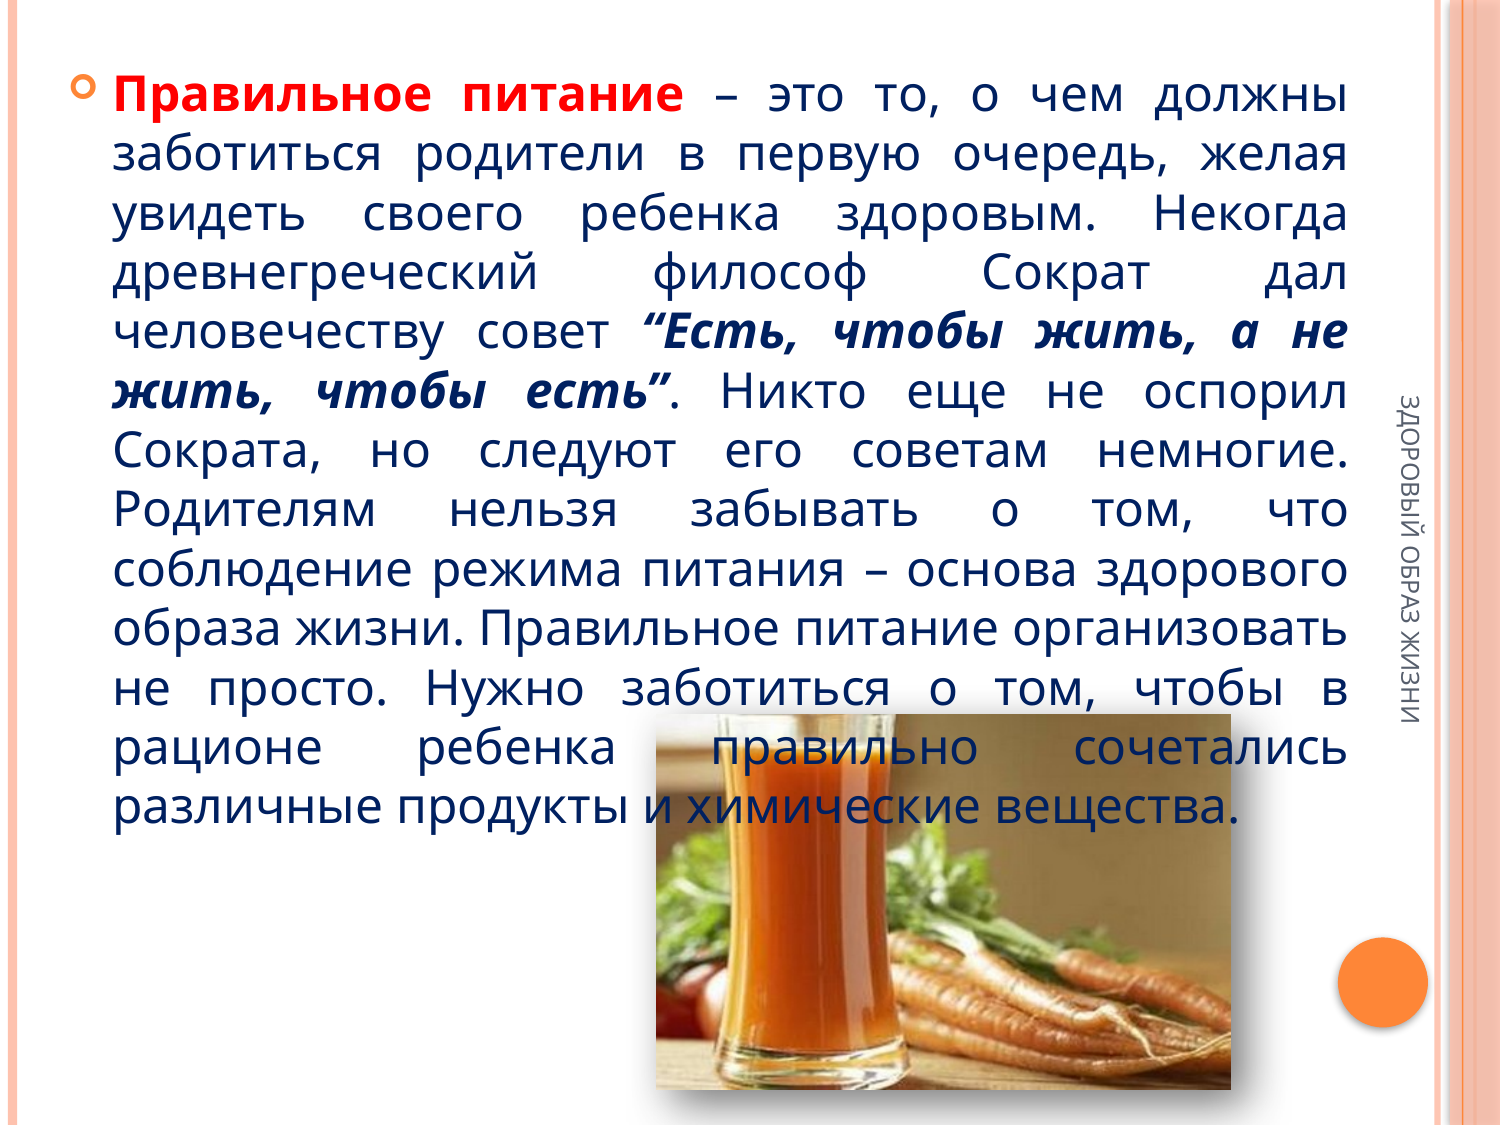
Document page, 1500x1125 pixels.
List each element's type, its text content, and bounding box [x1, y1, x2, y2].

picture [655, 714, 1231, 1091]
footer ЗДОРОВЫЙ ОБРАЗ ЖИЗНИ [1379, 380, 1440, 906]
list Правильное питание – это то, о чем должны заботиться родители в первую очередь, желая увидеть своего ребенка здоровым. Некогда древнегреческий философ Сократ дал человечеству совет “Есть, чтобы жить, а не жить, чтобы есть”. Никто еще не оспорил Сократа, но следуют его советам немногие. Родителям нельзя забывать о том, что соблюдение режима питания – основа здорового образа жизни. Правильное питание организовать не просто. Нужно заботиться о том, чтобы в рационе ребенка правильно сочетались различные продукты и химические вещества. [53, 54, 1365, 846]
